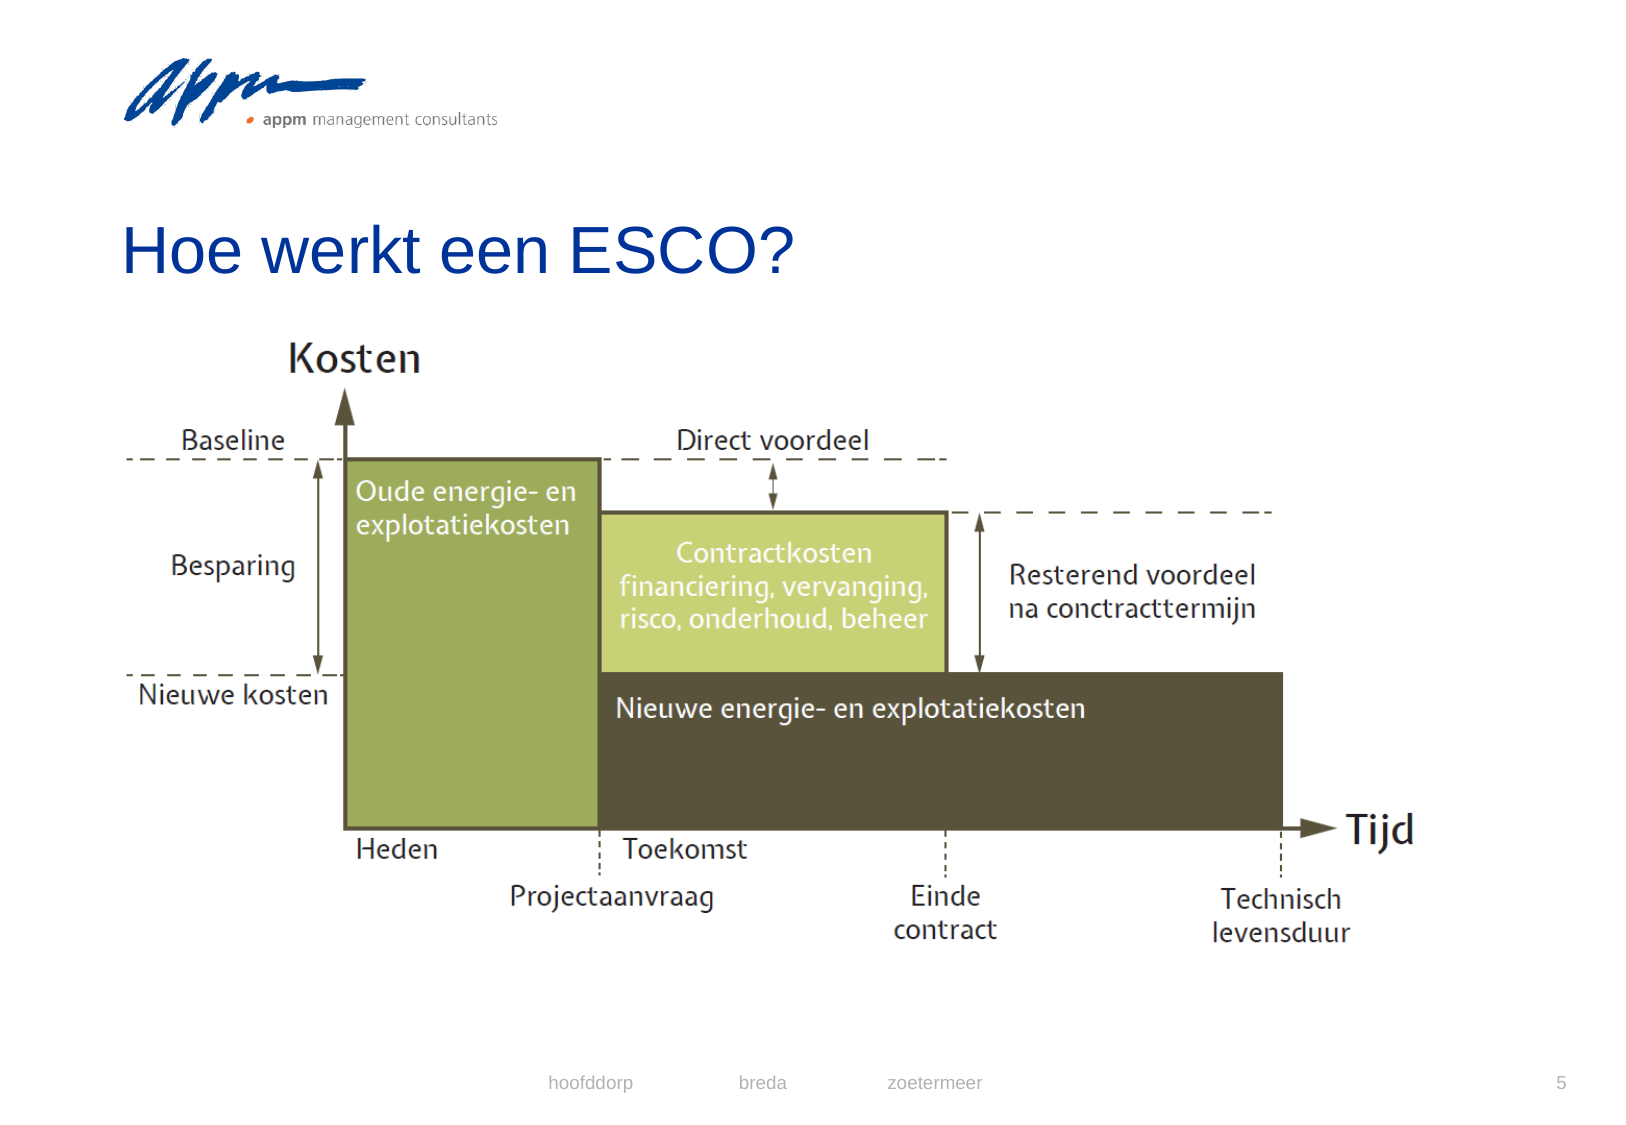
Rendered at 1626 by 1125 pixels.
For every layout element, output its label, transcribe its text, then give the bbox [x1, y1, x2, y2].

footer hoofddorp breda zoetermeer [533, 1051, 1049, 1102]
title Hoe werkt een ESCO? [121, 206, 1480, 296]
picture [124, 58, 497, 128]
picture [88, 304, 1480, 981]
slide_number 5 [1409, 1051, 1583, 1102]
